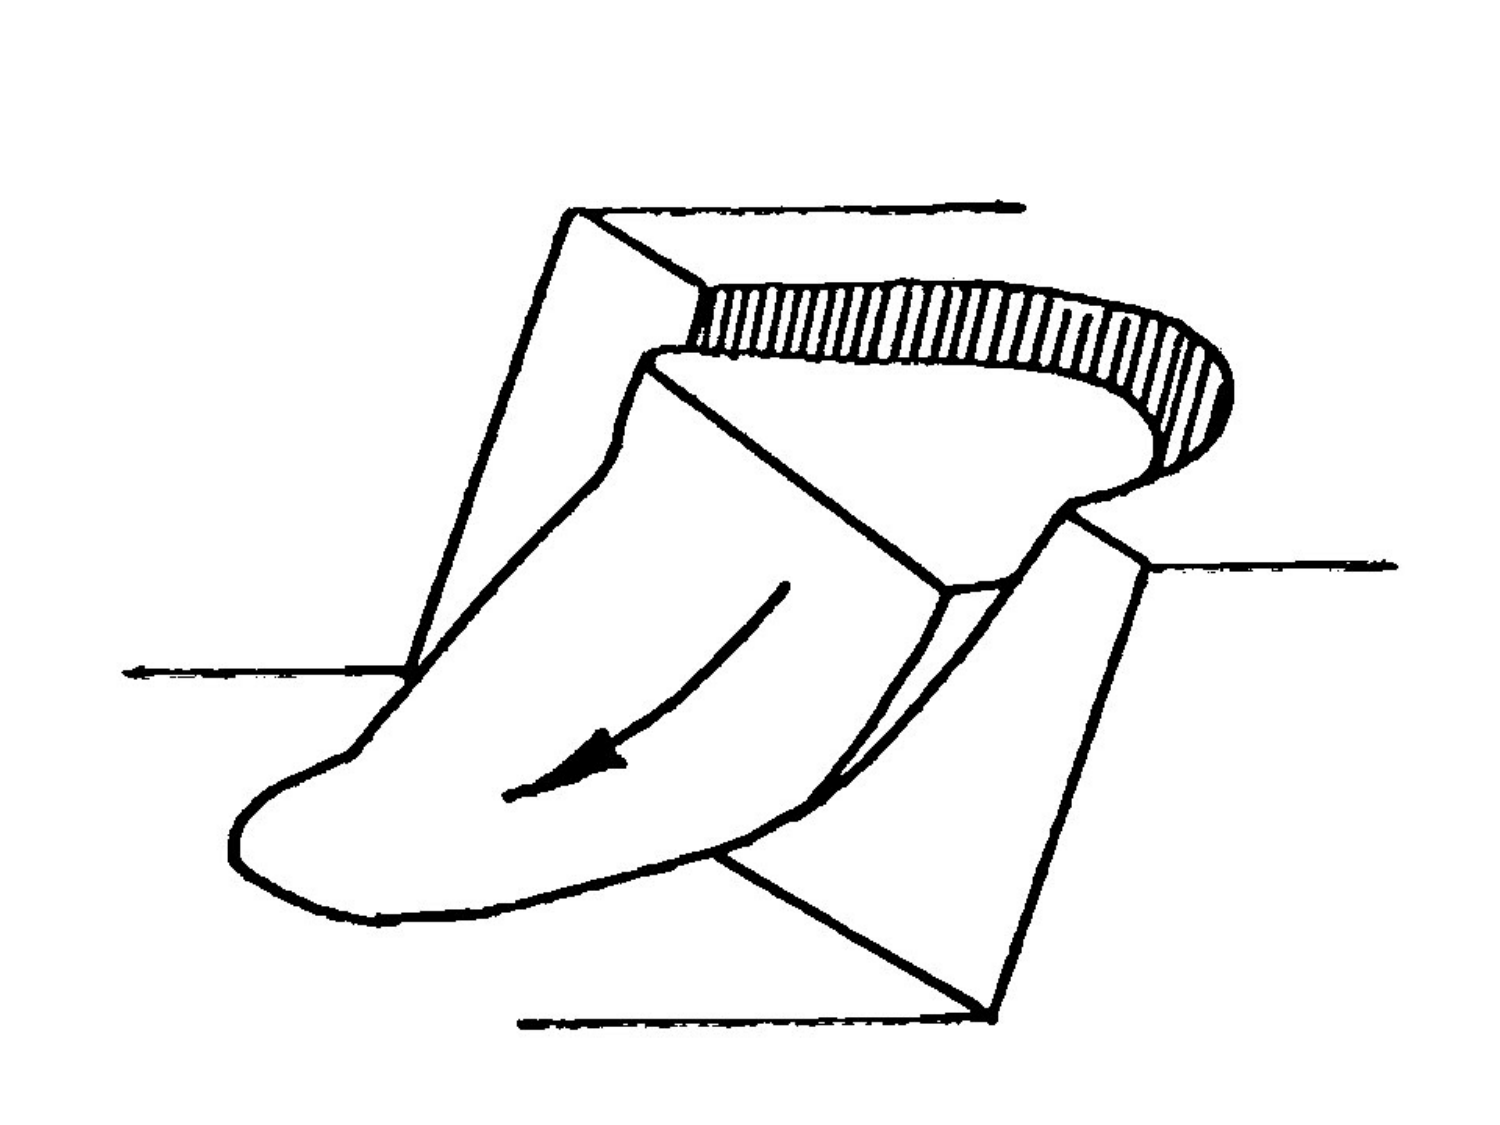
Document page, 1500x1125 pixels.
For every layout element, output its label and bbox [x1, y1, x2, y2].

picture [41, 62, 1458, 1063]
